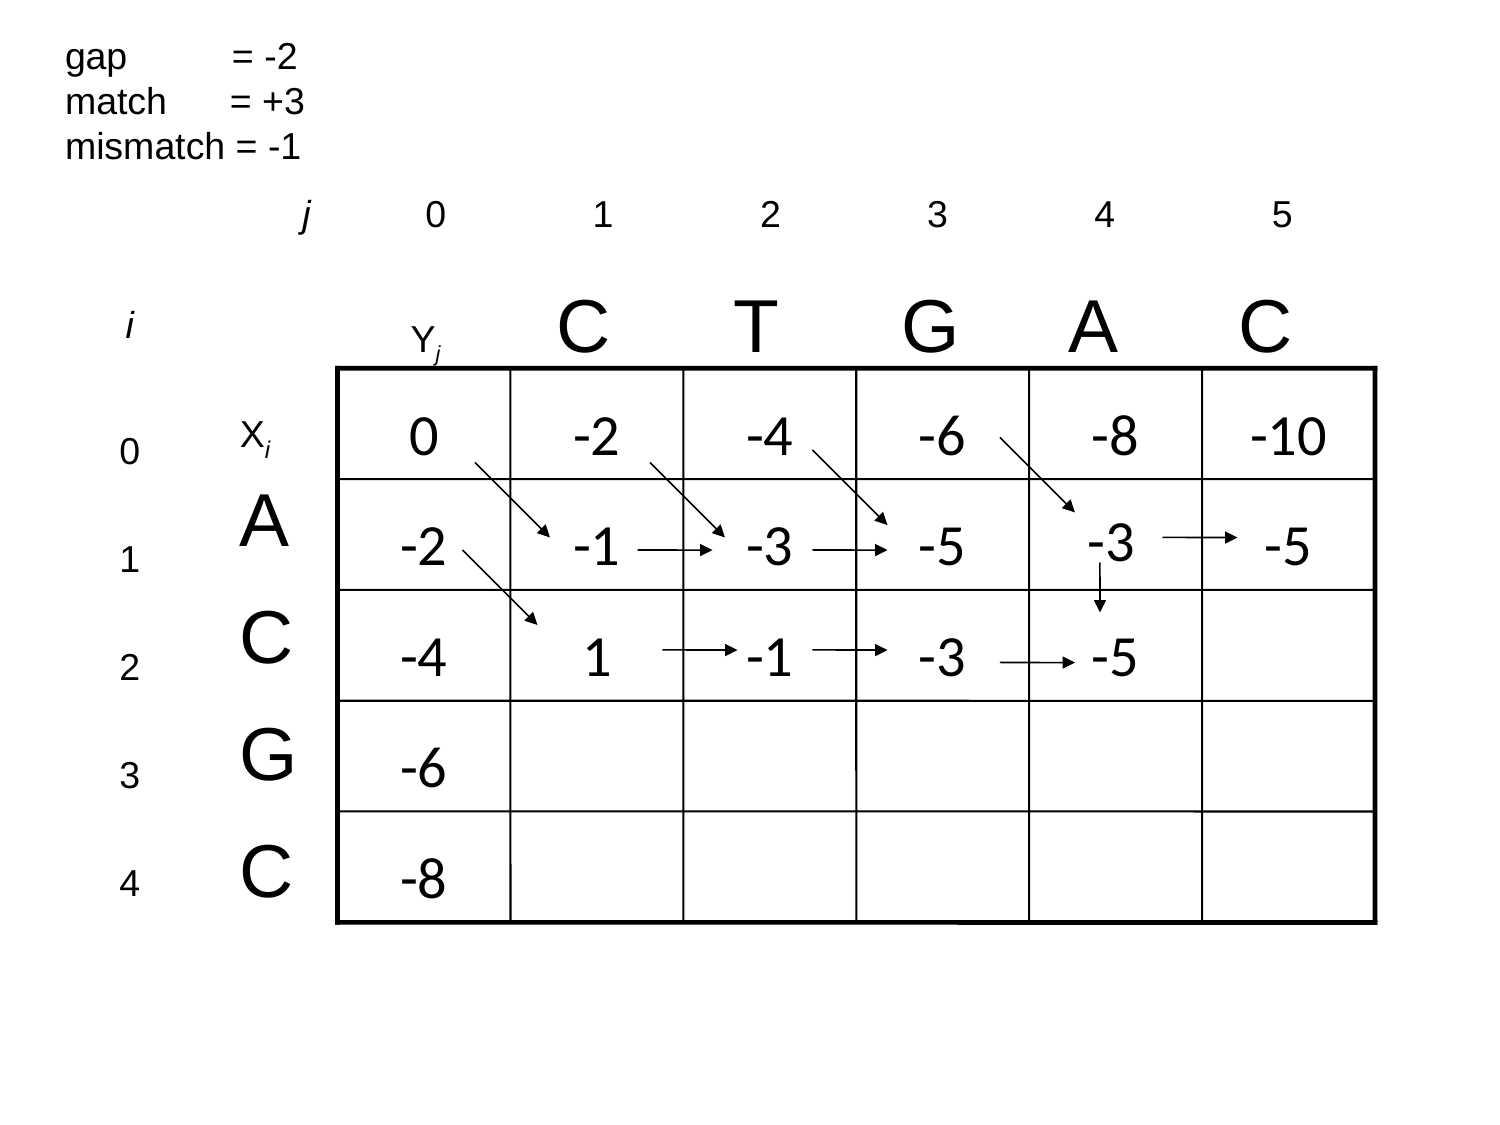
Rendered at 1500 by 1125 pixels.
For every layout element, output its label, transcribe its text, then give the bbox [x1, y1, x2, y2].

title gap = -2 match = +3 mismatch = -1 [50, 0, 350, 200]
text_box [87, 187, 1376, 926]
